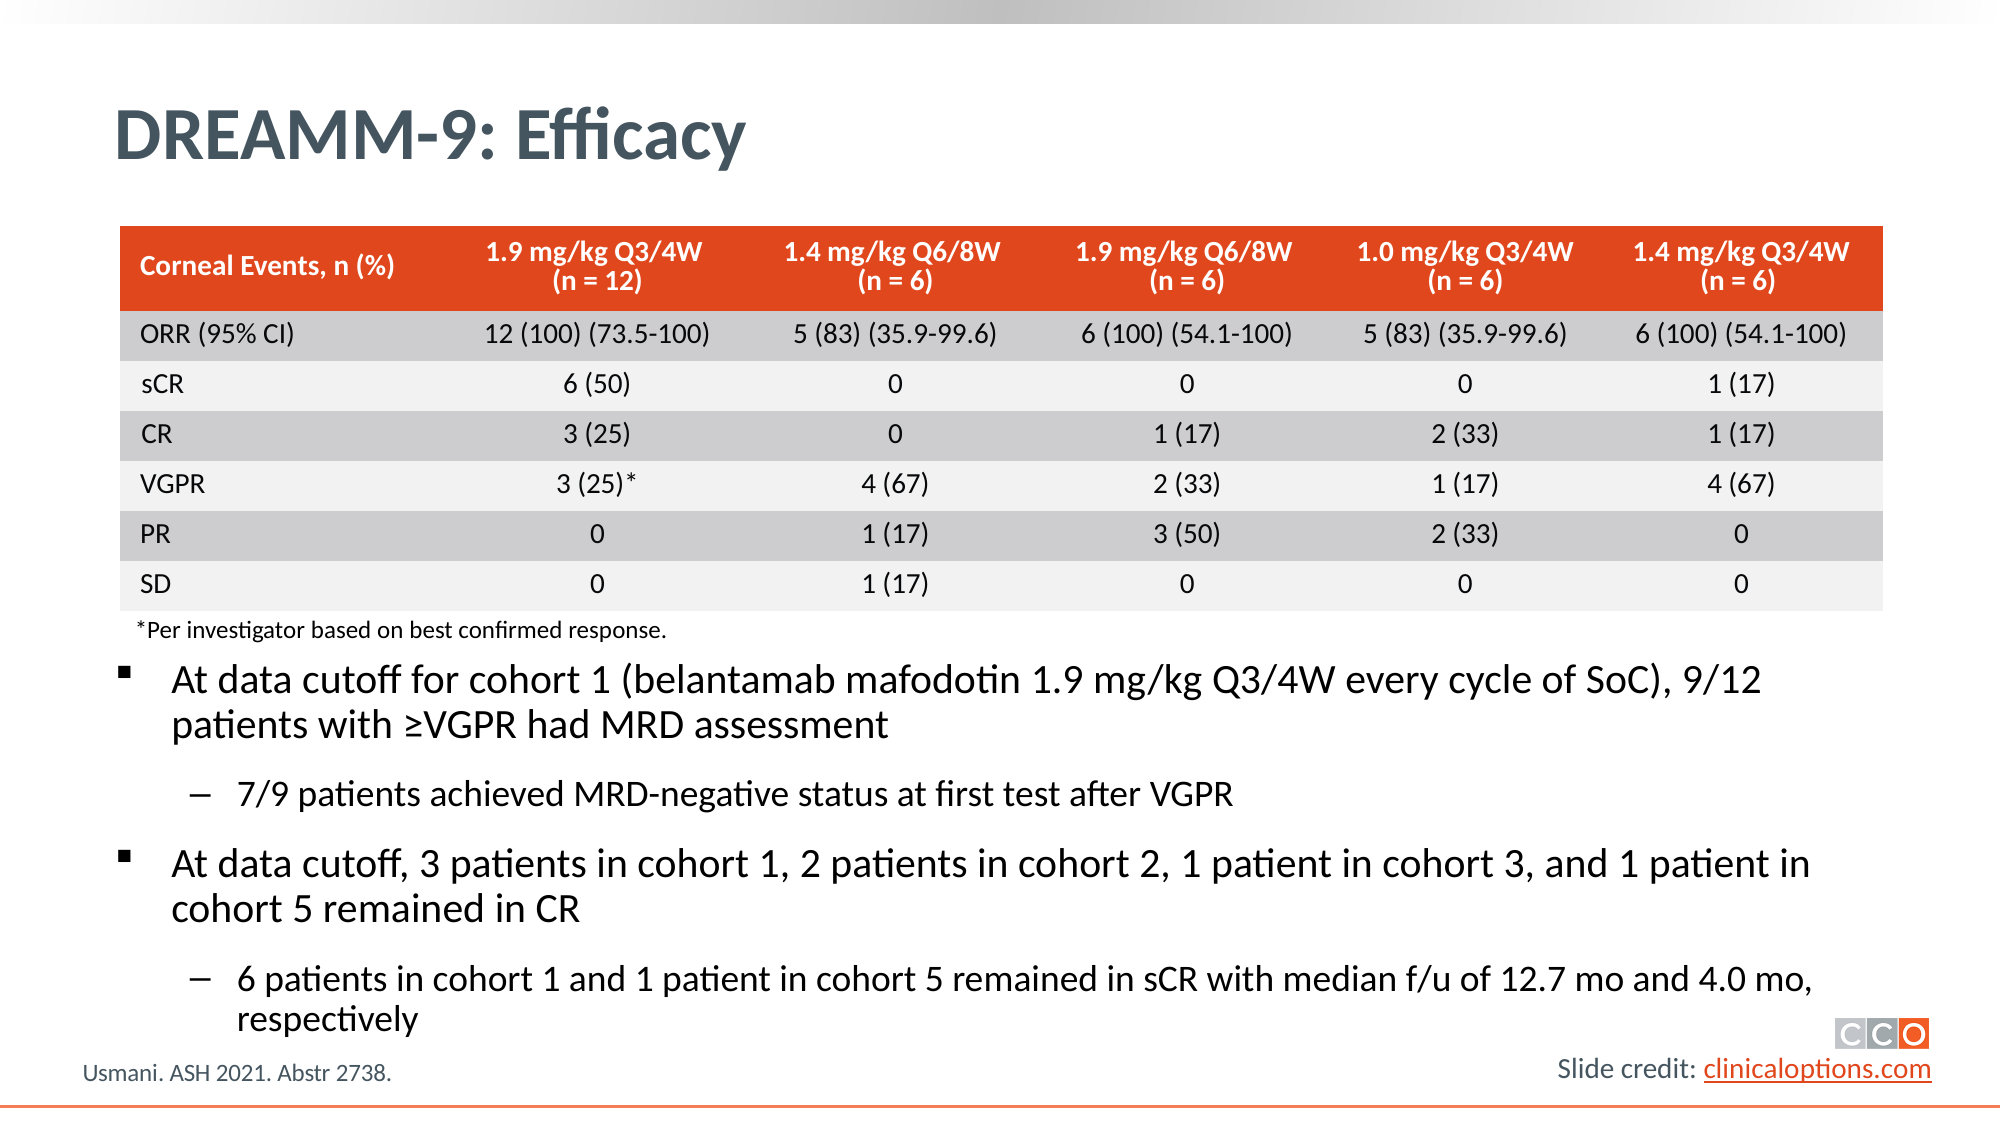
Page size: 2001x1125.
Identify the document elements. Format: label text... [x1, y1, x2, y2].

table_cell 0 [1600, 561, 1883, 611]
text_box Usmani. ASH 2021. Abstr 2738. [67, 1048, 1356, 1094]
table_header 1.0 mg/kg Q3/4W (n = 6) [1331, 226, 1600, 311]
table_cell 5 (83) (35.9-99.6) [748, 311, 1043, 361]
table_cell 2 (33) [1331, 411, 1600, 461]
table_cell 6 (50) [447, 361, 748, 411]
table_cell 0 [748, 361, 1043, 411]
table_cell 2 (33) [1043, 461, 1331, 511]
table_cell 0 [1043, 361, 1331, 411]
table_cell 3 (25) [447, 411, 748, 461]
text_box *Per investigator based on best confirmed response. [119, 606, 1833, 649]
table_cell SD [120, 561, 447, 606]
table_cell sCR [120, 361, 447, 411]
table_header 1.9 mg/kg Q3/4W (n = 12) [447, 226, 748, 311]
table_cell PR [120, 511, 447, 561]
title DREAMM-9: Efficacy [100, 39, 1884, 220]
table_cell 3 (25)* [447, 461, 748, 511]
table_cell 0 [1331, 561, 1600, 606]
table_cell 1 (17) [748, 511, 1043, 561]
table_cell 3 (50) [1043, 511, 1331, 561]
list At data cutoff for cohort 1 (belantamab mafodotin 1.9 mg/kg Q3/4W every cycle of SoC), 9/12 patients with ≥VGPR had MRD assessment 7/9 patients achieved MRD-negative status at first test after VGPR At data cutoff, 3 patients in cohort 1, 2 patients in cohort 2, 1 patient in cohort 3, and 1 patient in cohort 5 remained in CR 6 patients in cohort 1 and 1 patient in cohort 5 remained in sCR with median f/u of 12.7 mo and 4.0 mo, respectively [100, 649, 1885, 963]
table_header 1.4 mg/kg Q3/4W (n = 6) [1600, 226, 1883, 311]
table_cell 0 [1600, 511, 1883, 561]
table_cell 0 [1331, 361, 1600, 411]
table_cell 0 [447, 561, 748, 606]
table_cell 1 (17) [748, 561, 1043, 606]
table_header 1.4 mg/kg Q6/8W (n = 6) [748, 226, 1043, 311]
table_cell 0 [447, 511, 748, 561]
table_cell 12 (100) (73.5-100) [447, 311, 748, 361]
table_cell 1 (17) [1043, 411, 1331, 461]
table_header 1.9 mg/kg Q6/8W (n = 6) [1043, 226, 1331, 311]
table_cell 4 (67) [1600, 461, 1883, 511]
table_cell 4 (67) [748, 461, 1043, 511]
table_cell ORR (95% CI) [120, 311, 447, 361]
table_cell VGPR [120, 461, 447, 511]
table_cell 5 (83) (35.9-99.6) [1331, 311, 1600, 361]
table_header Corneal Events, n (%) [120, 226, 447, 311]
table_cell 6 (100) (54.1-100) [1600, 311, 1883, 361]
table_cell 2 (33) [1331, 511, 1600, 561]
table_cell 1 (17) [1331, 461, 1600, 511]
table_cell 0 [1043, 561, 1331, 606]
table_cell 6 (100) (54.1-100) [1043, 311, 1331, 361]
table_cell 1 (17) [1600, 361, 1883, 411]
table_cell 1 (17) [1600, 411, 1883, 461]
table_cell CR [120, 411, 447, 461]
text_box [1540, 1018, 1950, 1094]
table_cell 0 [748, 411, 1043, 461]
